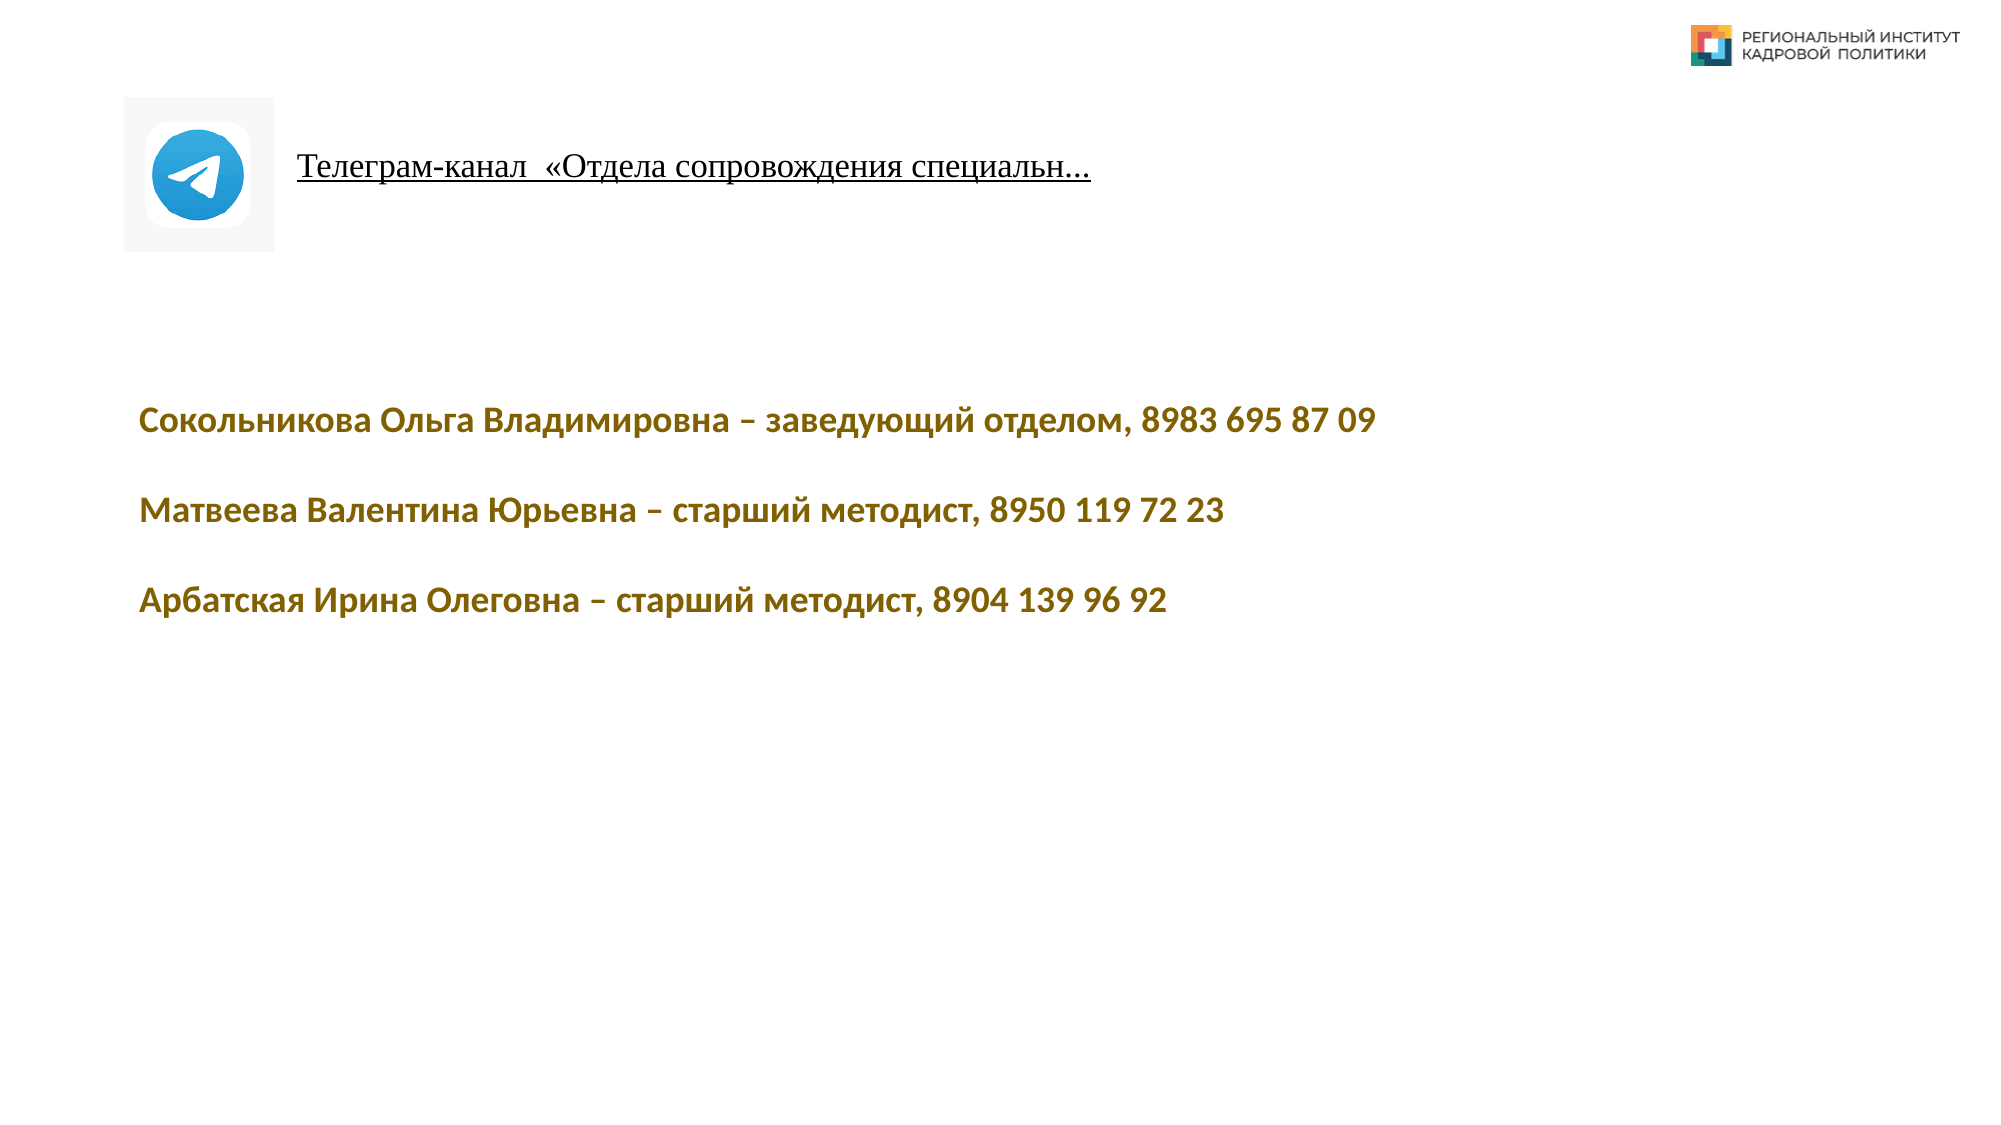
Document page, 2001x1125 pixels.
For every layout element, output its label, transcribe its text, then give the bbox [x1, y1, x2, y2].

text_box Сокольникова Ольга Владимировна – заведующий отделом, 8983 695 87 09 Матвеева Валентина Юрьевна – старший методист, 8950 119 72 23 Арбатская Ирина Олеговна – старший методист, 8904 139 96 92 [124, 387, 1587, 627]
picture [1691, 25, 1960, 66]
title Телеграм-канал «Отдела сопровождения специальн... [275, 130, 1184, 252]
picture [124, 97, 275, 252]
